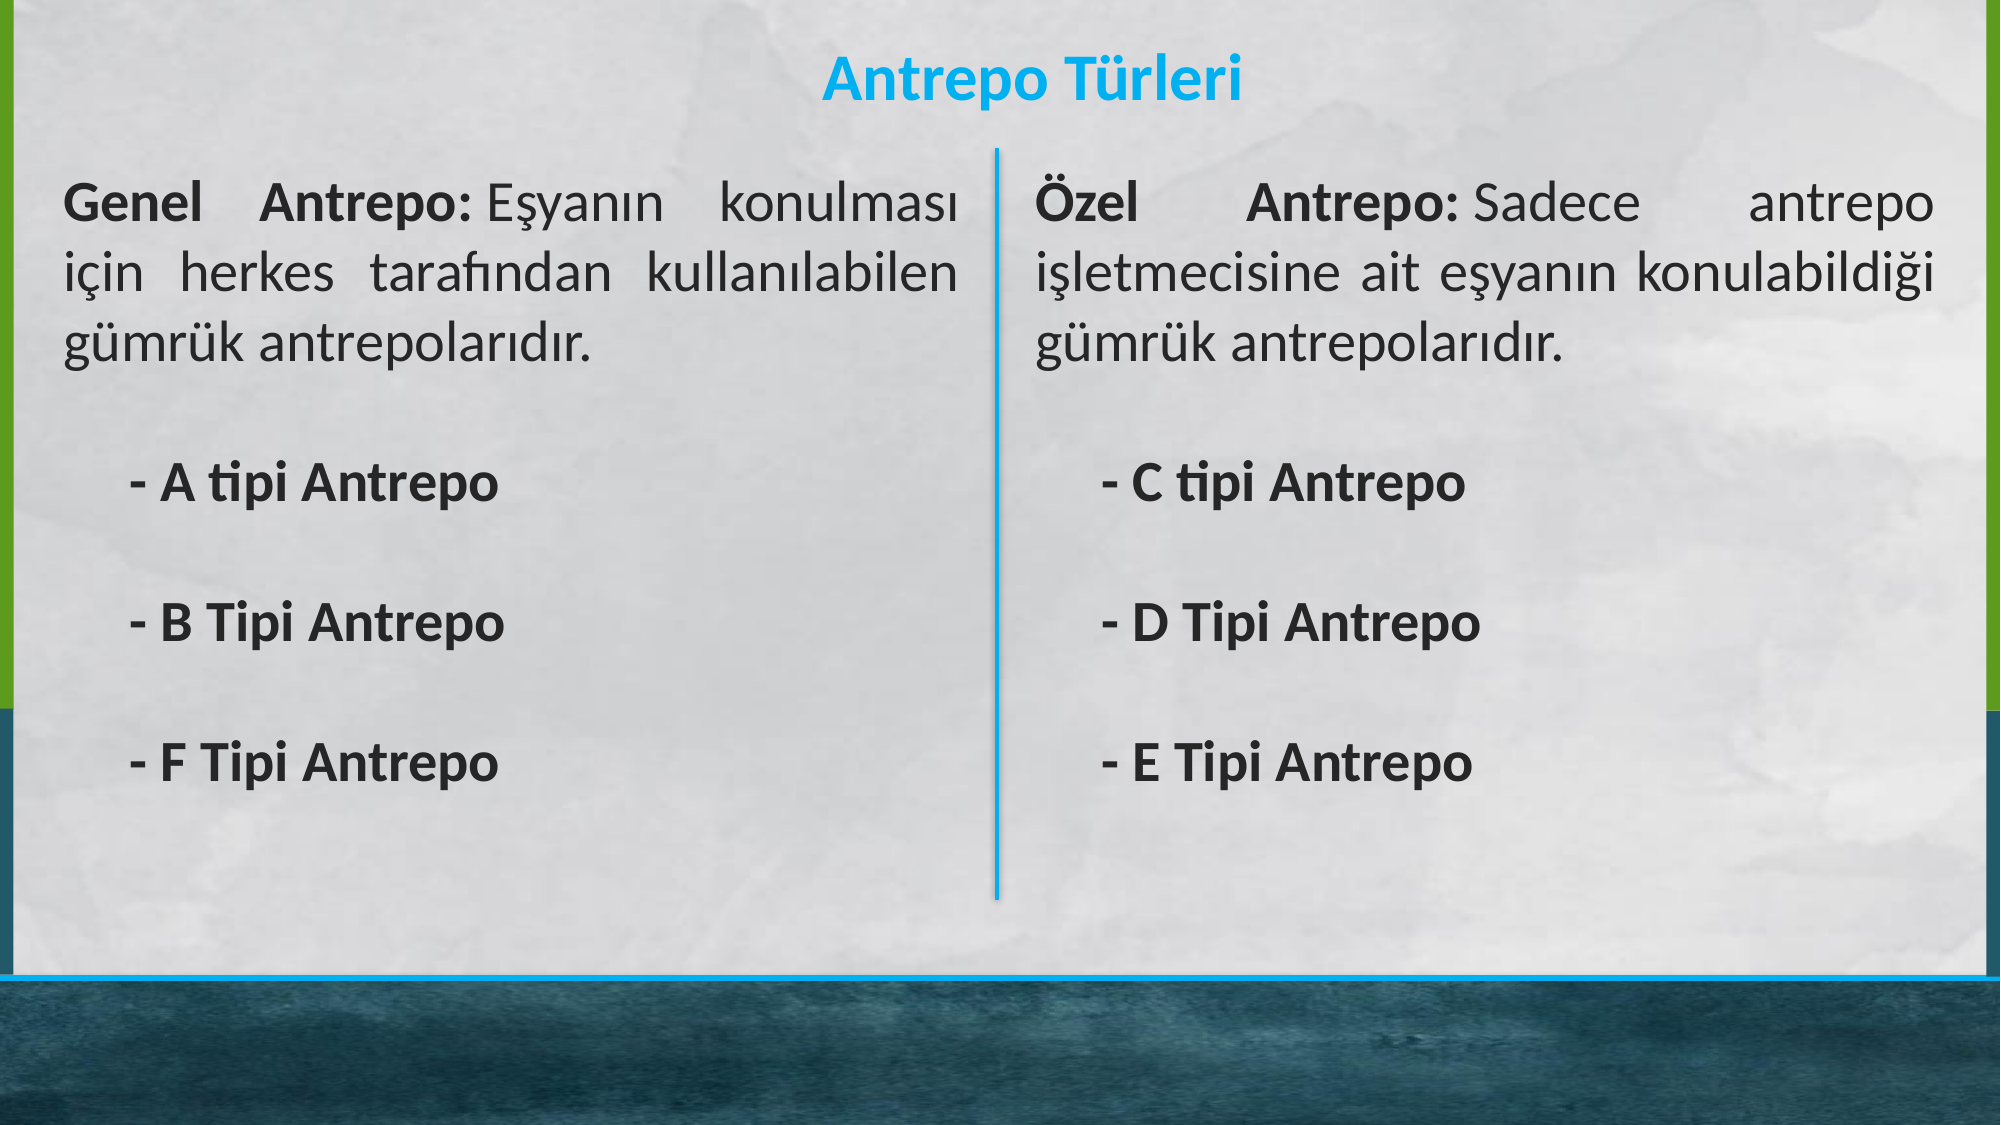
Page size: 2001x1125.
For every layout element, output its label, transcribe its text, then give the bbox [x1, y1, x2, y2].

text_box [0, 707, 15, 977]
text_box Antrepo Türleri [616, 20, 1451, 213]
picture [15, 0, 1984, 974]
text_box Özel Antrepo: Sadece antrepo işletmecisine ait eşyanın konulabildiği gümrük antrepolarıdır. - C tipi Antrepo - D Tipi Antrepo - E Tipi Antrepo [1020, 155, 1951, 801]
text_box [1984, 0, 2000, 709]
text_box [1984, 709, 2000, 978]
text_box [0, 0, 16, 711]
text_box Genel Antrepo: Eşyanın konulması için herkes tarafından kullanılabilen gümrük antrepolarıdır. - A tipi Antrepo - B Tipi Antrepo - F Tipi Antrepo [48, 155, 975, 801]
picture [0, 982, 2001, 1125]
